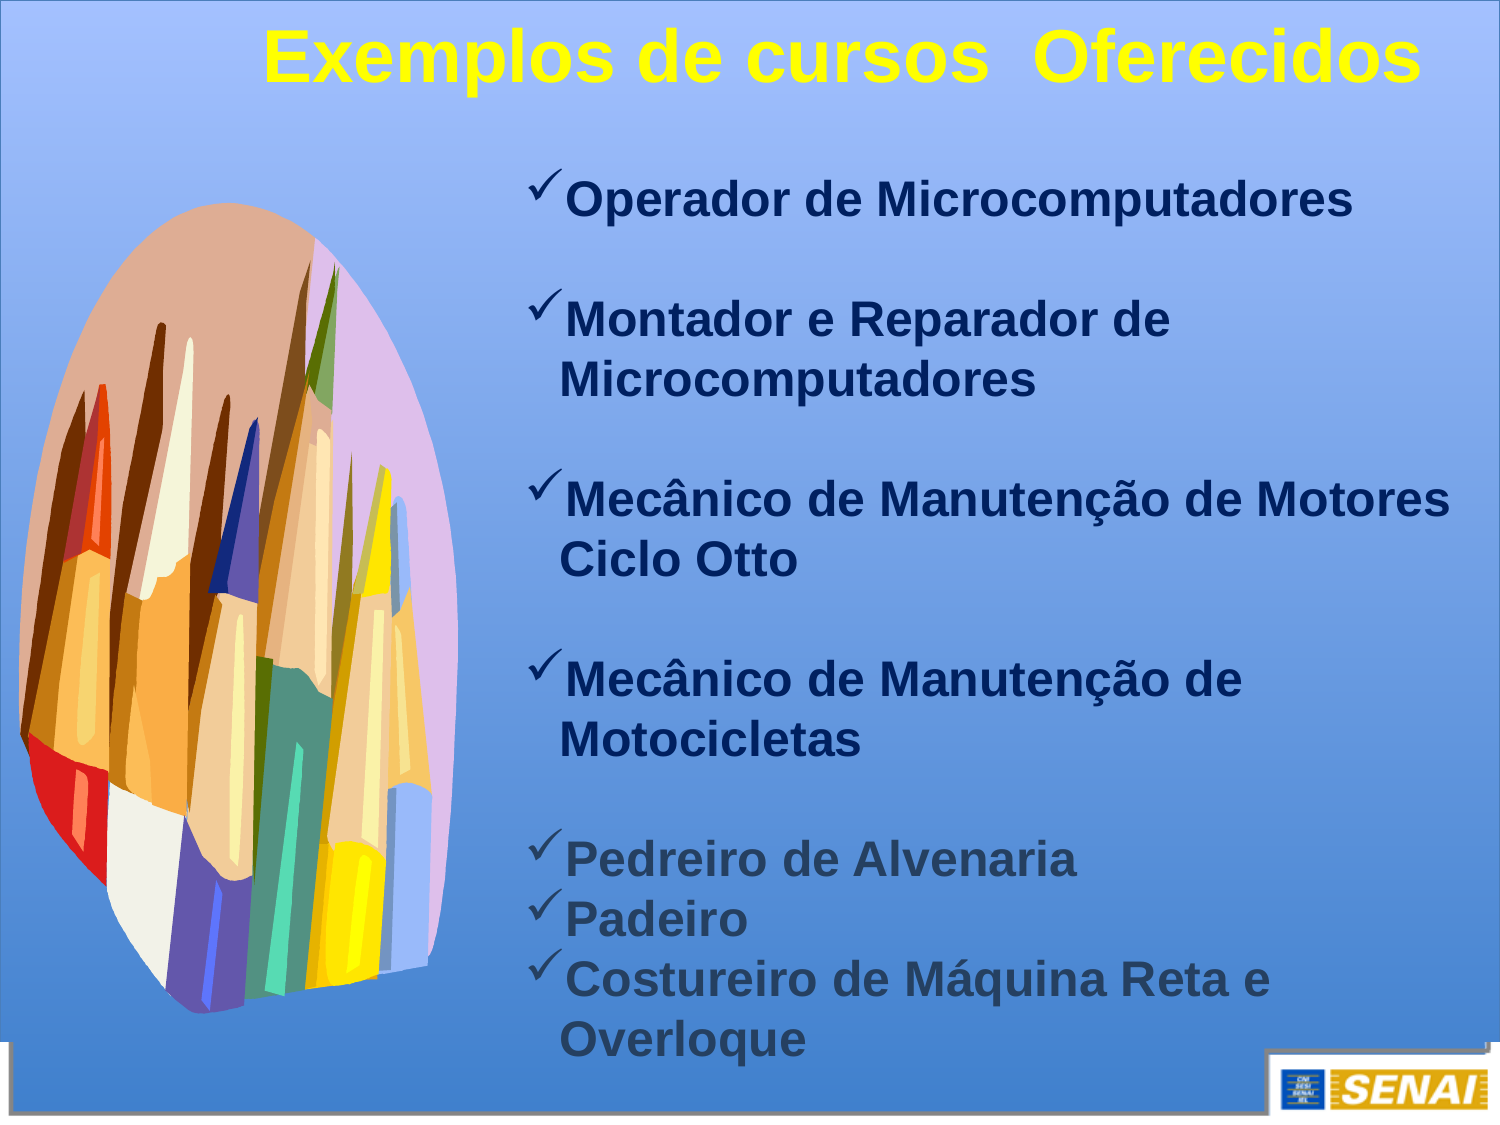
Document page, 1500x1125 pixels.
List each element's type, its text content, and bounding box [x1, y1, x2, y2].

text_box [0, 0, 1500, 366]
picture [0, 1042, 1500, 1125]
picture [0, 367, 640, 843]
text_box Exemplos de cursos Oferecidos [247, 0, 1500, 105]
text_box Operador de Microcomputadores Montador e Reparador de Microcomputadores Mecânico de Manutenção de Motores Ciclo Otto Mecânico de Manutenção de Motocicletas Pedreiro de Alvenaria Padeiro Costureiro de Máquina Reta e Overloque [509, 158, 1500, 1042]
text_box [0, 851, 509, 1041]
